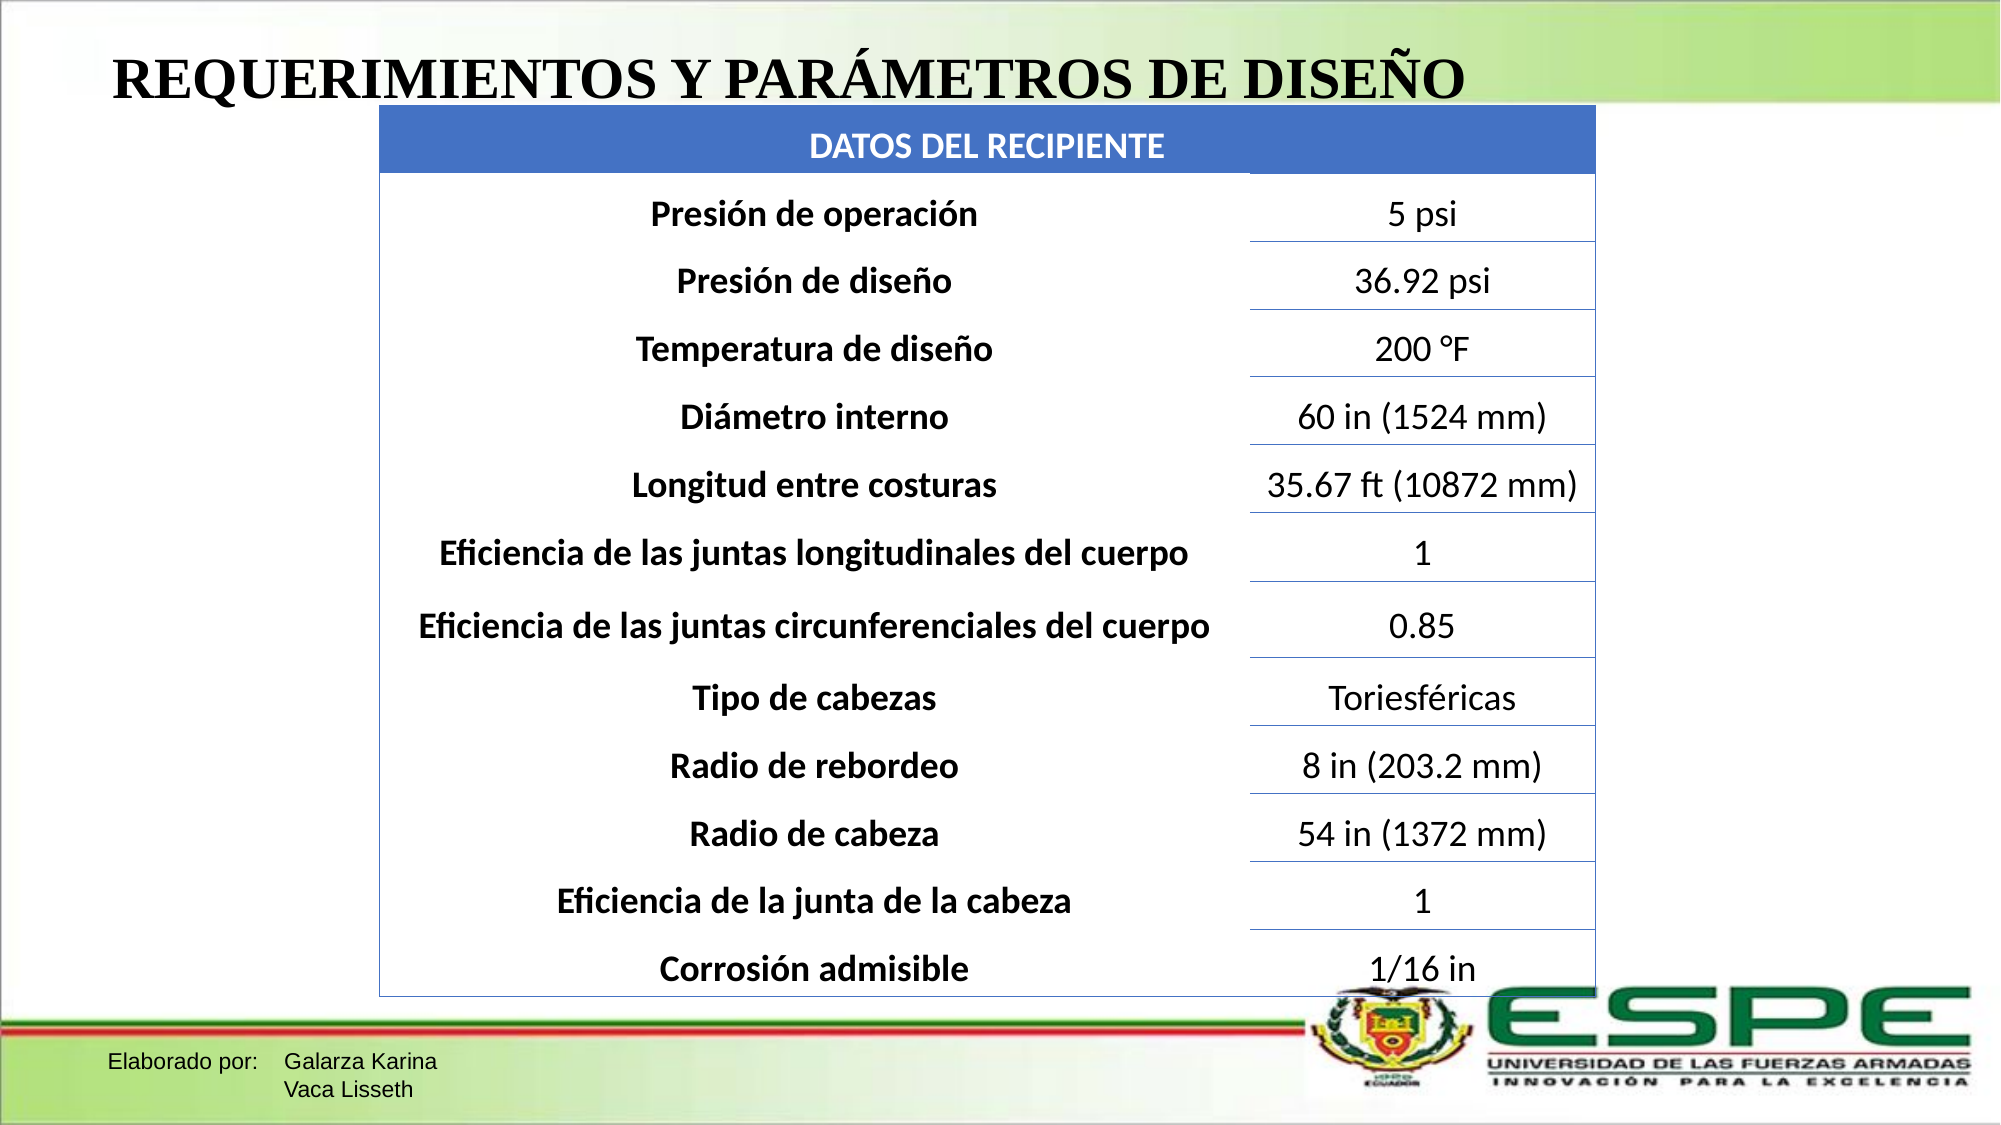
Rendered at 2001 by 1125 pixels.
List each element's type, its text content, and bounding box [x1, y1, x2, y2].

text_box Elaborado por: Galarza Karina Vaca Lisseth [92, 1039, 632, 1109]
table_cell Corrosión admisible [380, 929, 1250, 996]
table_cell 200 °F [1250, 310, 1595, 376]
table_header DATOS DEL RECIPIENTE [380, 148, 1595, 173]
table_cell Eficiencia de las juntas longitudinales del cuerpo [380, 513, 1250, 581]
table_cell 1/16 in [1250, 930, 1595, 996]
table_cell Eficiencia de las juntas circunferenciales del cuerpo [380, 581, 1250, 658]
table_cell Presión de diseño [380, 241, 1250, 309]
table_cell 54 in (1372 mm) [1250, 794, 1595, 861]
table_cell Radio de cabeza [380, 793, 1250, 861]
table_cell 0.85 [1250, 582, 1595, 657]
table_cell Toriesféricas [1250, 658, 1595, 725]
table_cell Longitud entre costuras [380, 445, 1250, 513]
table_cell 8 in (203.2 mm) [1250, 726, 1595, 793]
table_cell 60 in (1524 mm) [1250, 377, 1595, 444]
table_cell 5 psi [1250, 174, 1595, 241]
picture [0, 0, 2001, 1125]
table_cell Radio de rebordeo [380, 725, 1250, 793]
table_cell Eficiencia de la junta de la cabeza [380, 861, 1250, 929]
title REQUERIMIENTOS Y PARÁMETROS DE DISEÑO [97, 14, 1902, 148]
table_cell Presión de operación [380, 173, 1250, 241]
table_cell 35.67 ft (10872 mm) [1250, 445, 1595, 512]
table_cell 1 [1250, 513, 1595, 581]
table_cell 1 [1250, 862, 1595, 929]
table_cell Tipo de cabezas [380, 658, 1250, 725]
table_cell 36.92 psi [1250, 242, 1595, 309]
table_cell Temperatura de diseño [380, 309, 1250, 377]
table_cell Diámetro interno [380, 377, 1250, 445]
